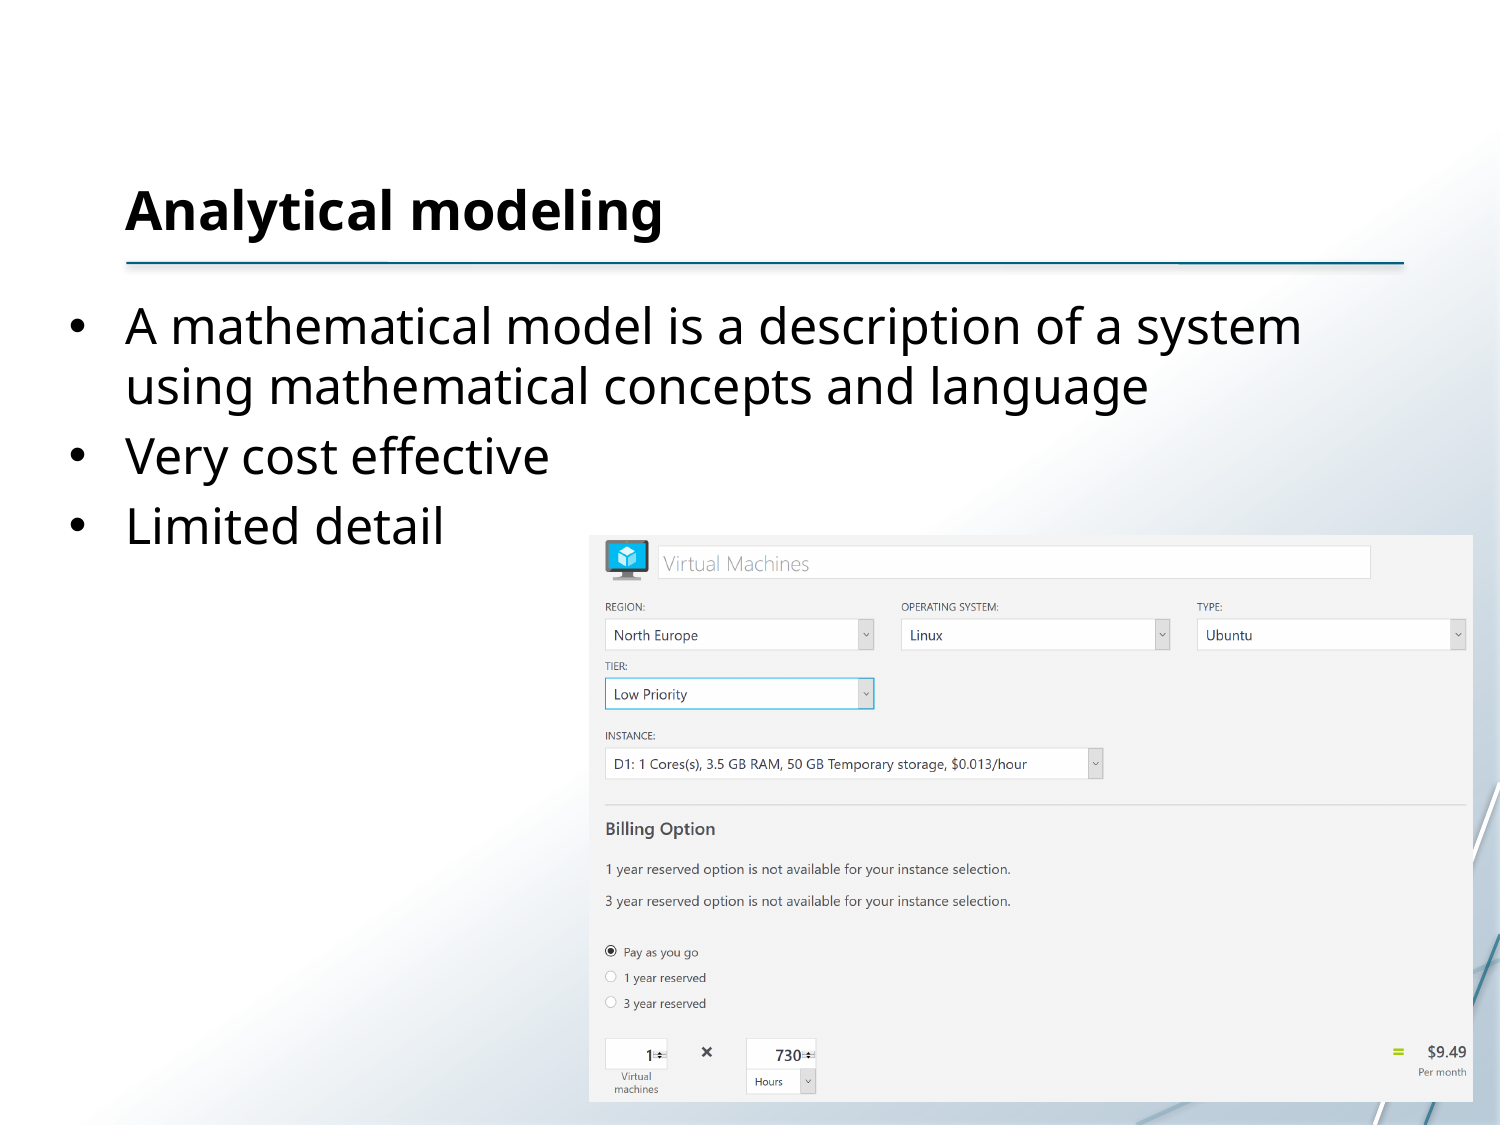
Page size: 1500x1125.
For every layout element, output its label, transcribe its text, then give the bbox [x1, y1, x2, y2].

picture [589, 535, 1474, 1102]
list A mathematical model is a description of a system using mathematical concepts and language Very cost effective Limited detail [54, 287, 1404, 1005]
title Analytical modeling [109, 49, 1403, 249]
